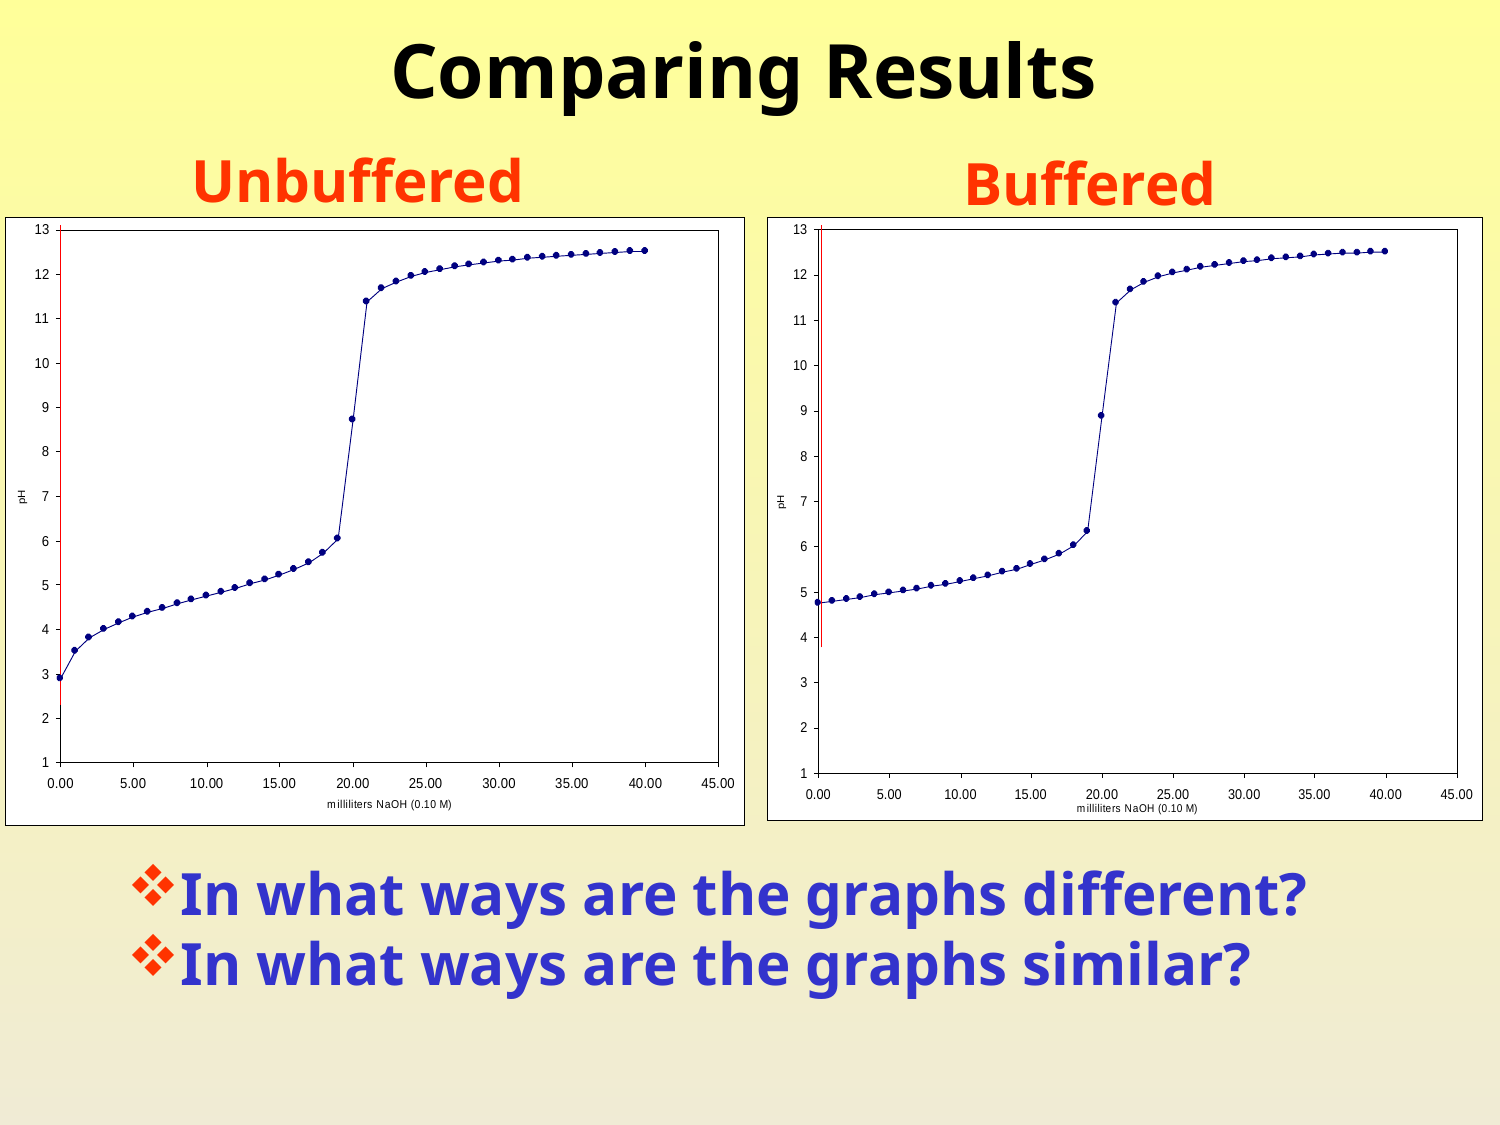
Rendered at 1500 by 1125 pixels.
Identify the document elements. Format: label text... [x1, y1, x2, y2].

text_box Unbuffered [176, 137, 539, 210]
title Comparing Results [112, 0, 1376, 138]
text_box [762, 212, 1488, 826]
text_box In what ways are the graphs different? In what ways are the graphs similar? [112, 849, 1350, 1005]
text_box Buffered [948, 139, 1232, 210]
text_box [0, 212, 751, 831]
